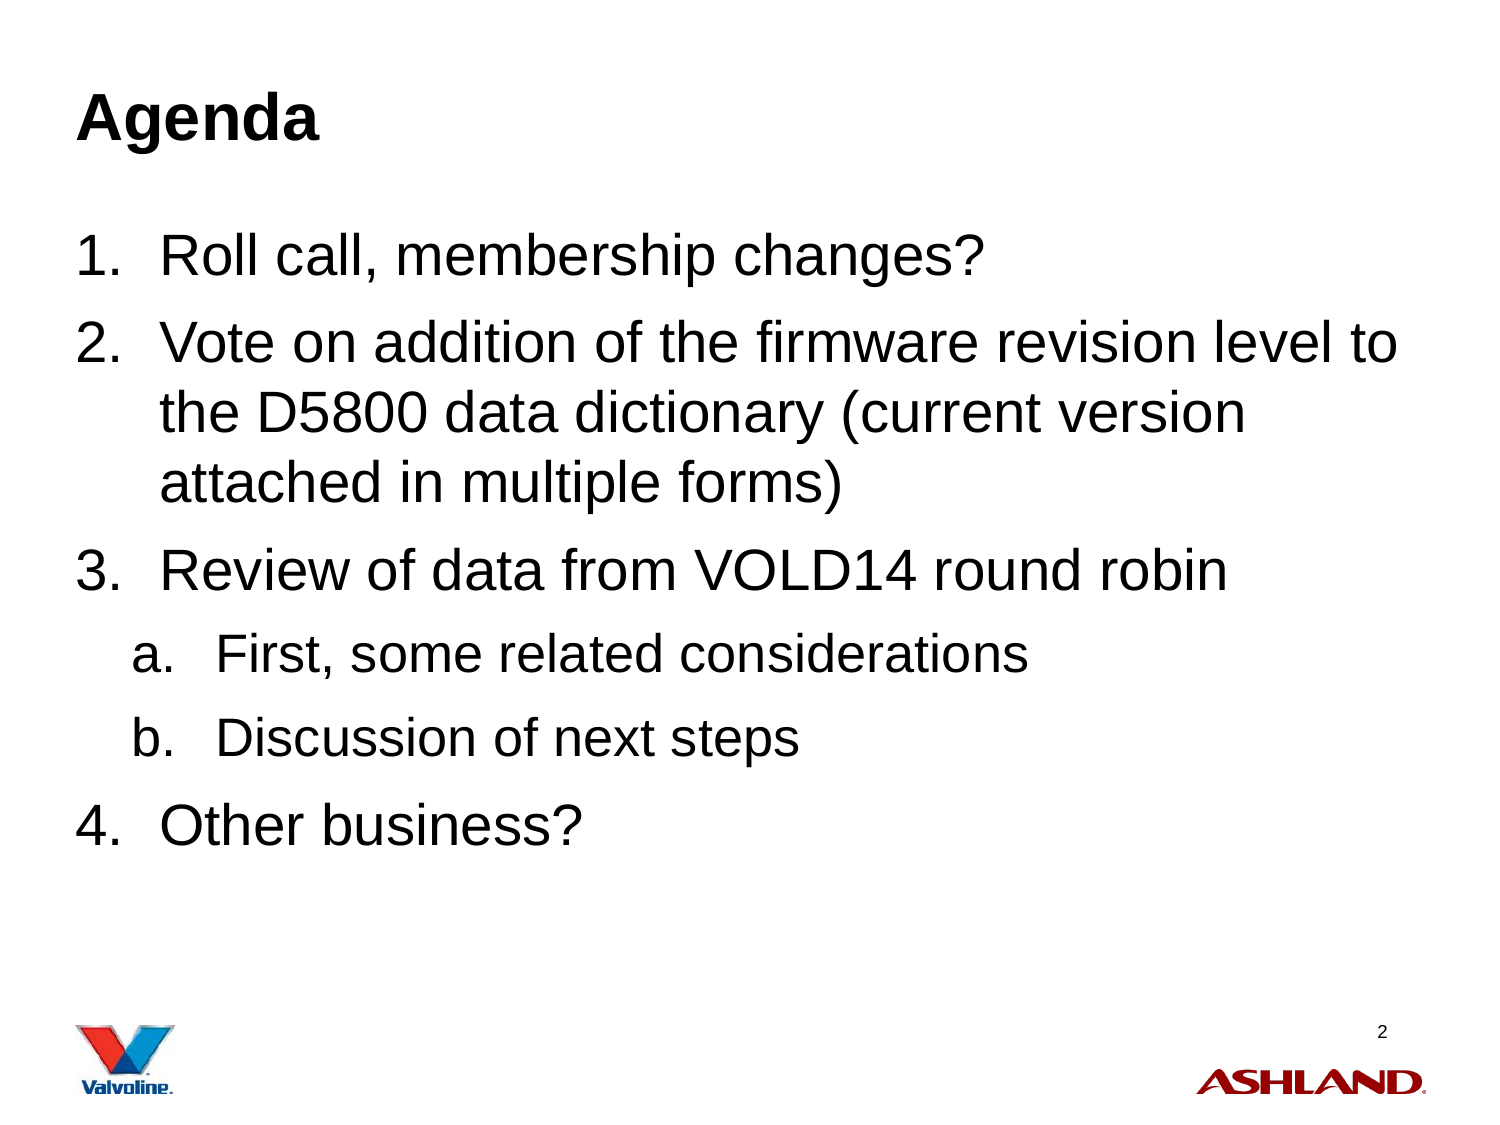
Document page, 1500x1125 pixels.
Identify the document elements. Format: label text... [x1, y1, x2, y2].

list Roll call, membership changes? Vote on addition of the firmware revision level to the D5800 data dictionary (current version attached in multiple forms) Review of data from VOLD14 round robin First, some related considerations Discussion of next steps Other business? [75, 217, 1426, 986]
picture [75, 1025, 175, 1094]
picture [1196, 1069, 1426, 1094]
title Agenda [75, 73, 1426, 155]
